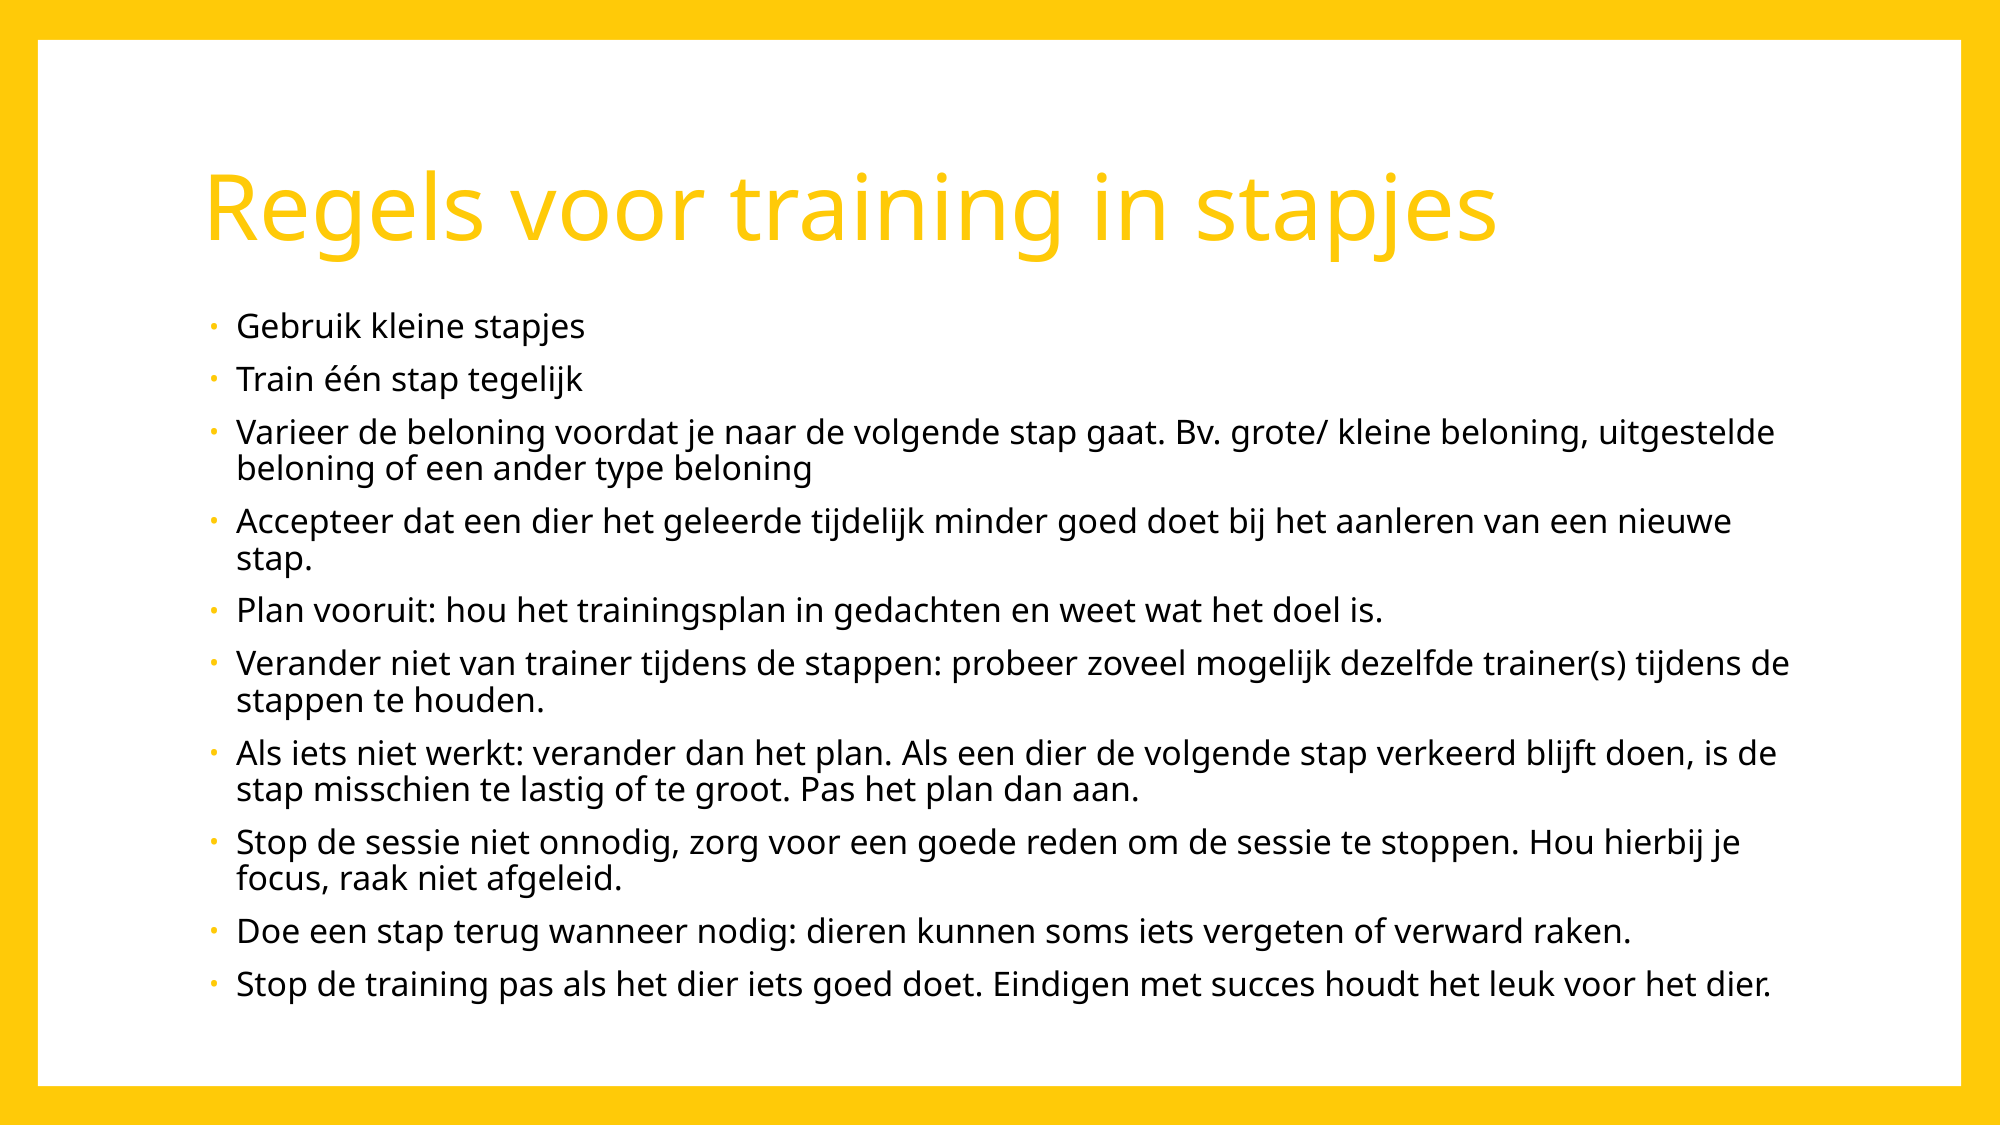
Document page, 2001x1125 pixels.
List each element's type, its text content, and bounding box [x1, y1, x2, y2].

title Regels voor training in stapjes [187, 99, 1808, 302]
list Gebruik kleine stapjes Train één stap tegelijk Varieer de beloning voordat je naar de volgende stap gaat. Bv. grote/ kleine beloning, uitgestelde beloning of een ander type beloning Accepteer dat een dier het geleerde tijdelijk minder goed doet bij het aanleren van een nieuwe stap. Plan vooruit: hou het trainingsplan in gedachten en weet wat het doel is. Verander niet van trainer tijdens de stappen: probeer zoveel mogelijk dezelfde trainer(s) tijdens de stappen te houden. Als iets niet werkt: verander dan het plan. Als een dier de volgende stap verkeerd blijft doen, is de stap misschien te lastig of te groot. Pas het plan dan aan. Stop de sessie niet onnodig, zorg voor een goede reden om de sessie te stoppen. Hou hierbij je focus, raak niet afgeleid. Doe een stap terug wanneer nodig: dieren kunnen soms iets vergeten of verward raken. Stop de training pas als het dier iets goed doet. Eindigen met succes houdt het leuk voor het dier. [187, 302, 1808, 1048]
